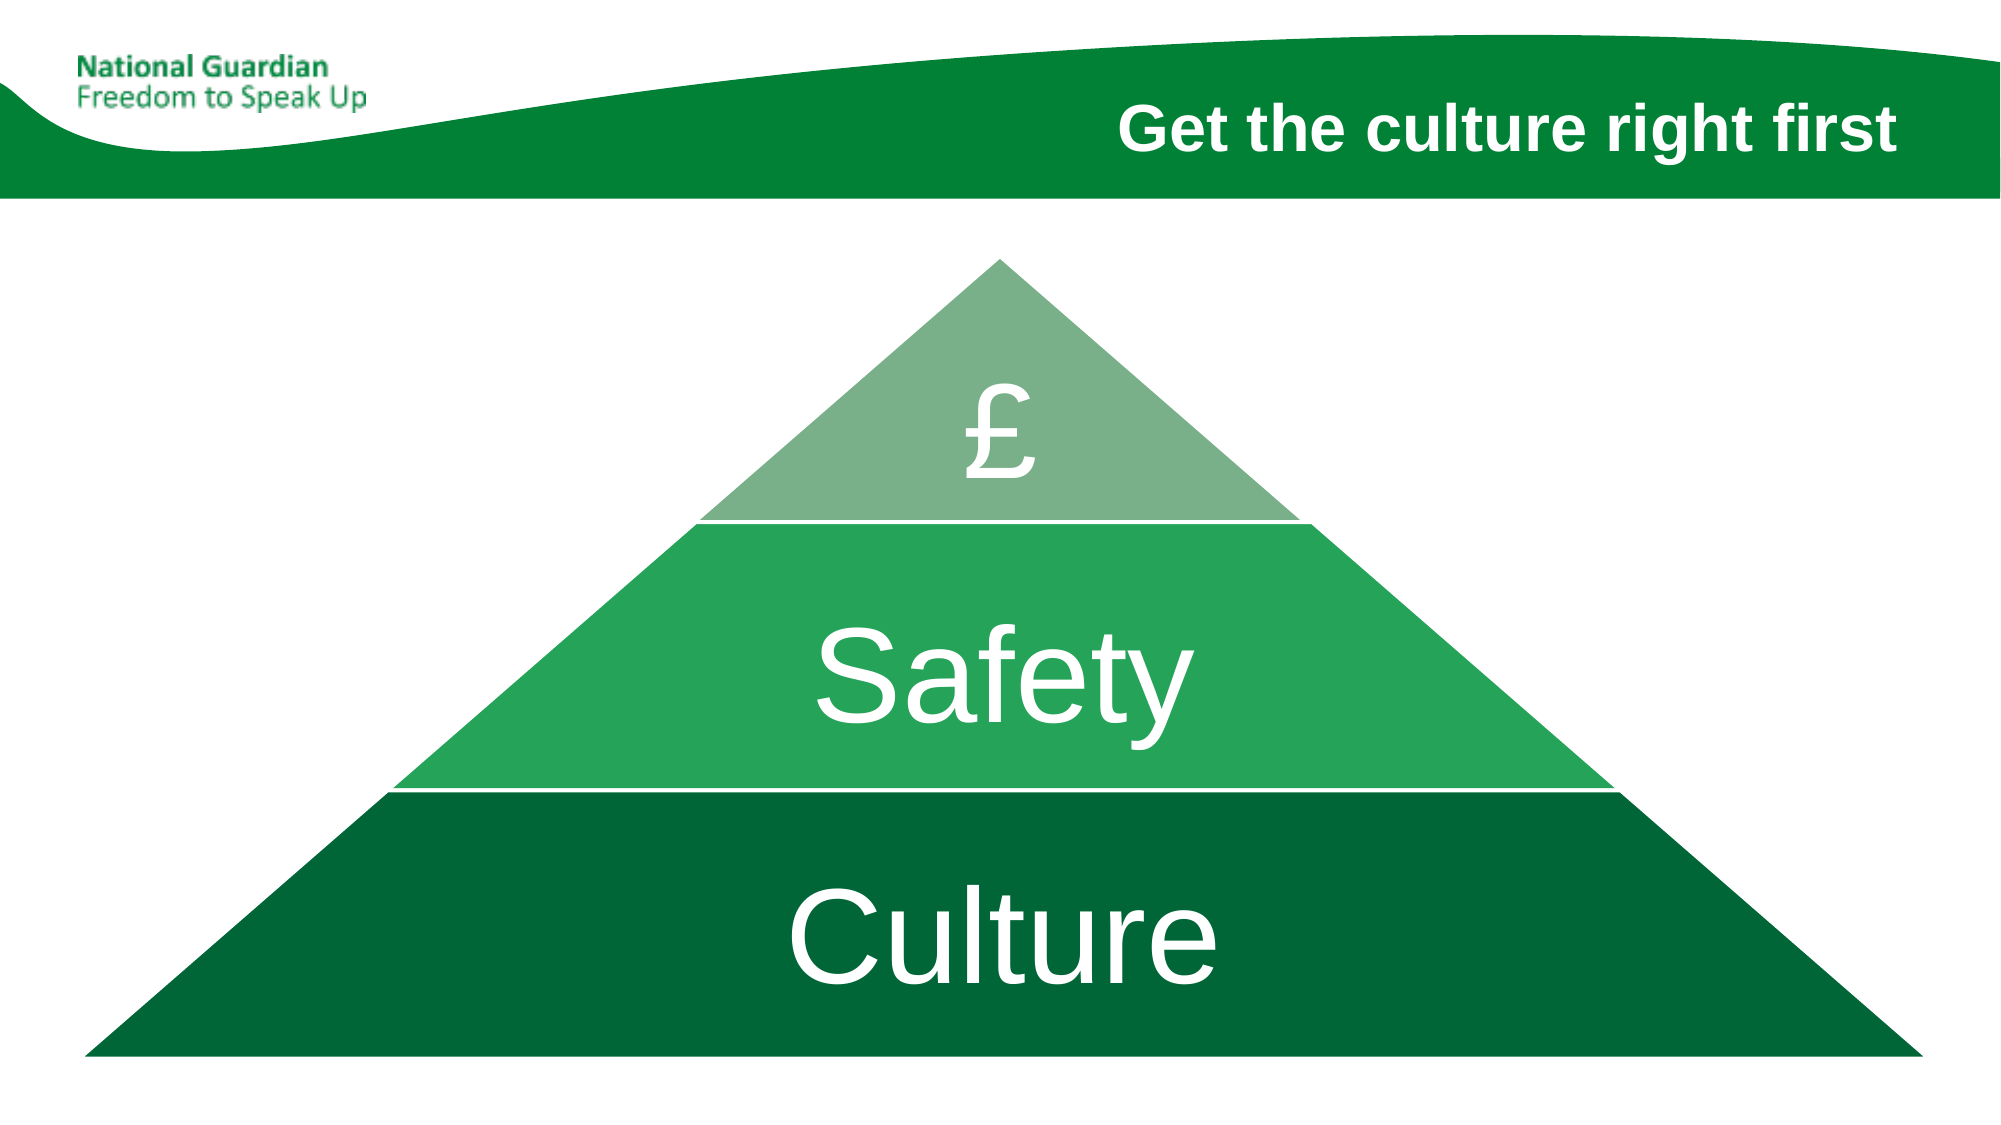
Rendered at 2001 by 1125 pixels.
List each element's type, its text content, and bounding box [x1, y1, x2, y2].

title Get the culture right first [1058, 27, 2000, 222]
picture [78, 54, 366, 113]
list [78, 253, 1930, 1059]
